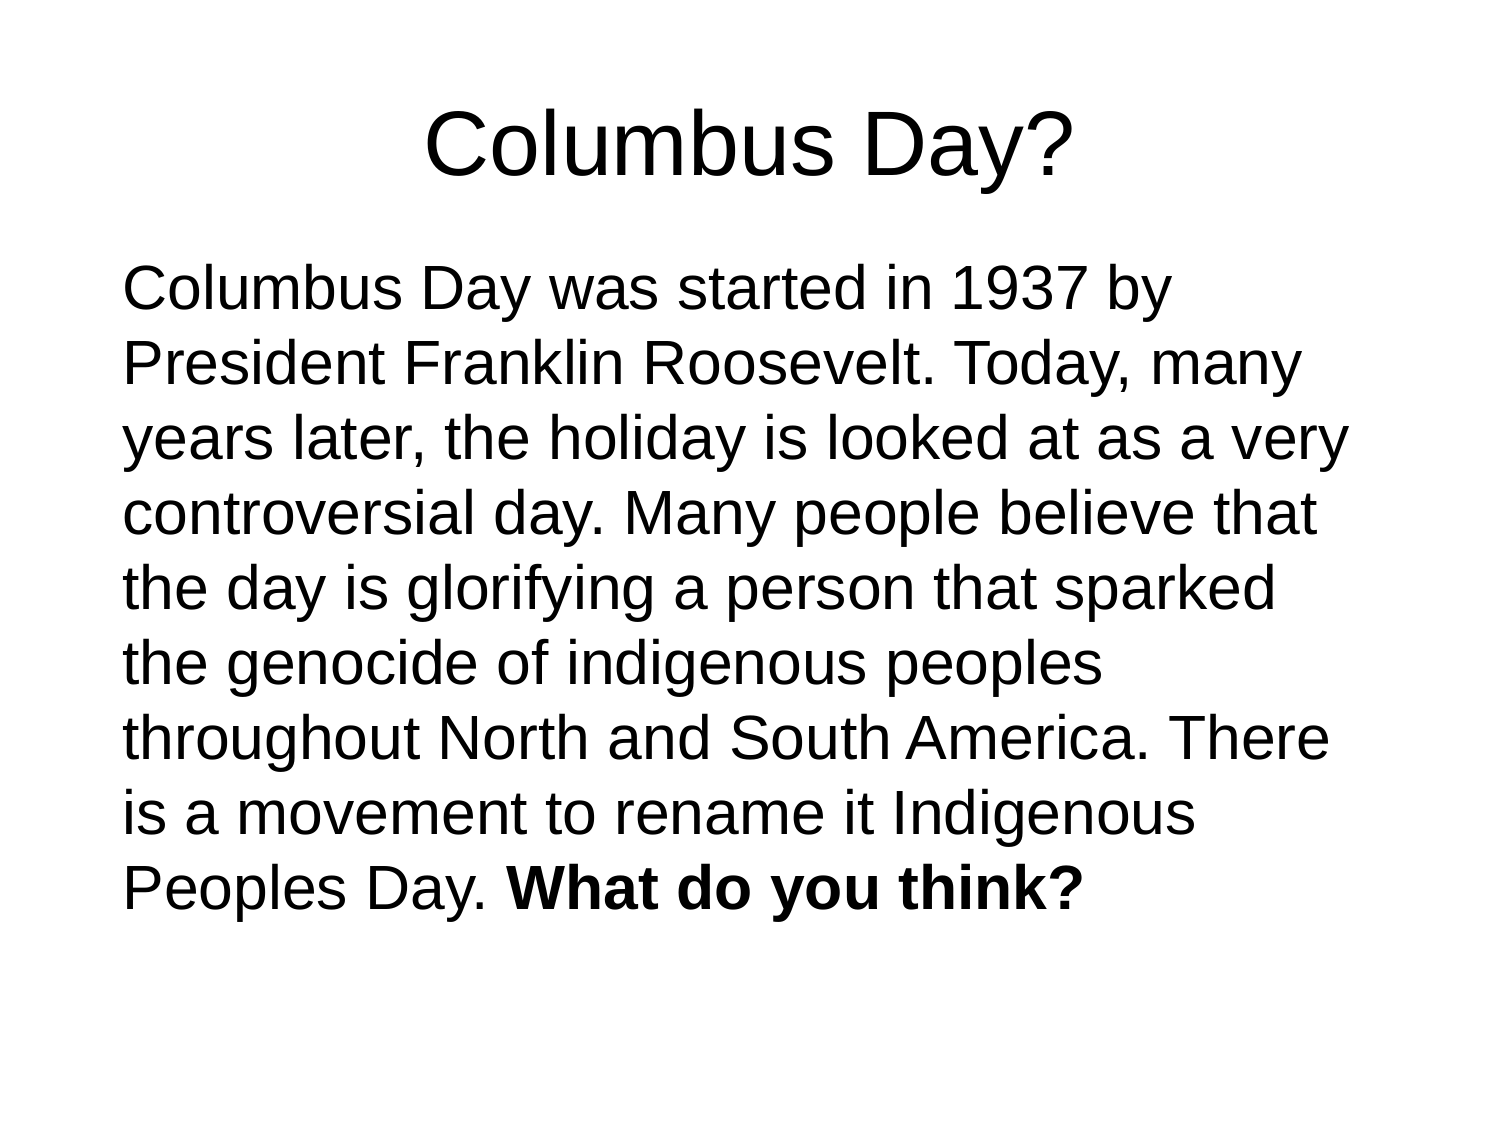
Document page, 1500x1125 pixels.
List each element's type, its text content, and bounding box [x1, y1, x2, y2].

title Columbus Day? [75, 45, 1425, 233]
text_box Columbus Day was started in 1937 by President Franklin Roosevelt. Today, many years later, the holiday is looked at as a very controversial day. Many people believe that the day is glorifying a person that sparked the genocide of indigenous peoples throughout North and South America. There is a movement to rename it Indigenous Peoples Day. What do you think? [107, 232, 1393, 856]
